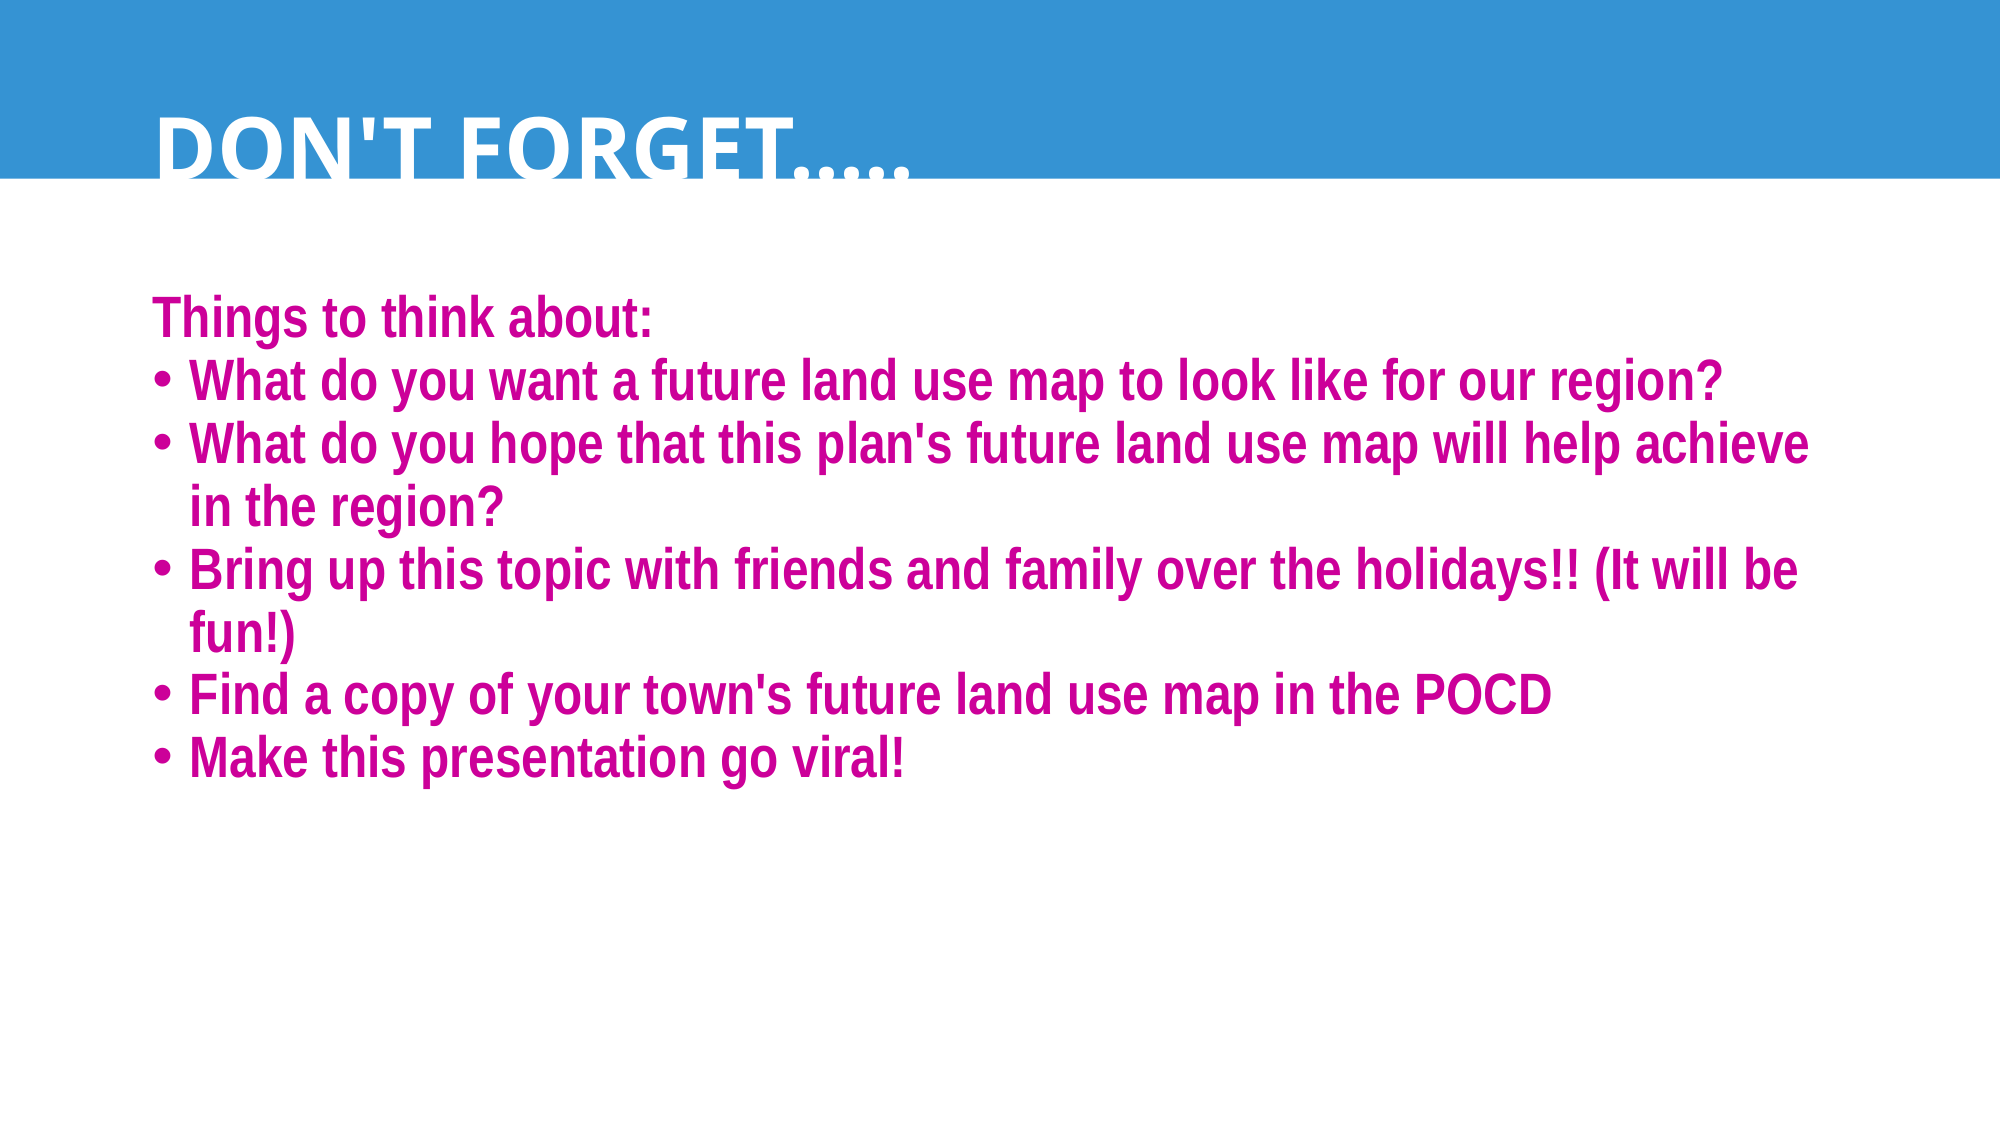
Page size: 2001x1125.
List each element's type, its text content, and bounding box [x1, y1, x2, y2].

text_box Things to think about: What do you want a future land use map to look like for our region? What do you hope that this plan's future land use map will help achieve in the region? Bring up this topic with friends and family over the holidays!! (It will be fun!) Find a copy of your town's future land use map in the POCD Make this presentation go viral! [137, 280, 1863, 993]
title DON'T FORGET..... [137, 43, 1863, 261]
